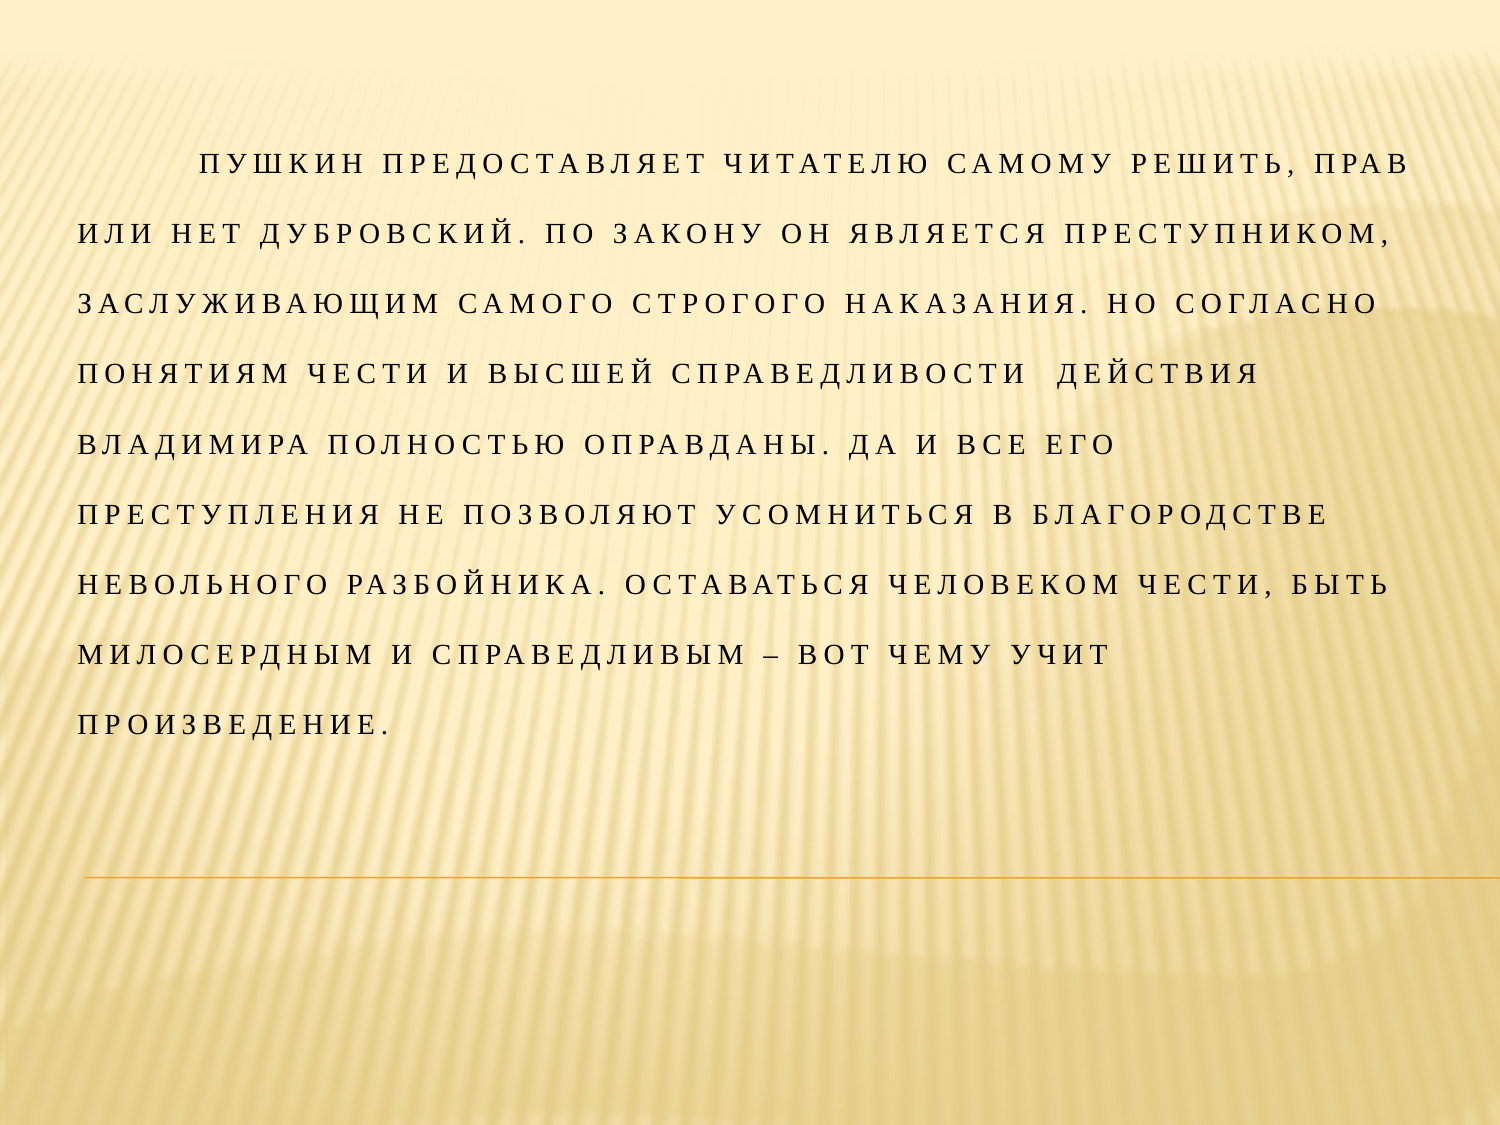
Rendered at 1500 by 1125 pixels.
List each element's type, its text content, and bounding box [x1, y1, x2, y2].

title Пушкин предоставляет читателю самому решить, прав или нет Дубровский. По закону он является преступником, заслуживающим самого строгого наказания. Но согласно понятиям чести и высшей справедливости действия Владимира полностью оправданы. Да и все его преступления не позволяют усомниться в благородстве невольного разбойника. Оставаться человеком чести, быть милосердным и справедливым – вот чему учит произведение. [62, 101, 1450, 997]
